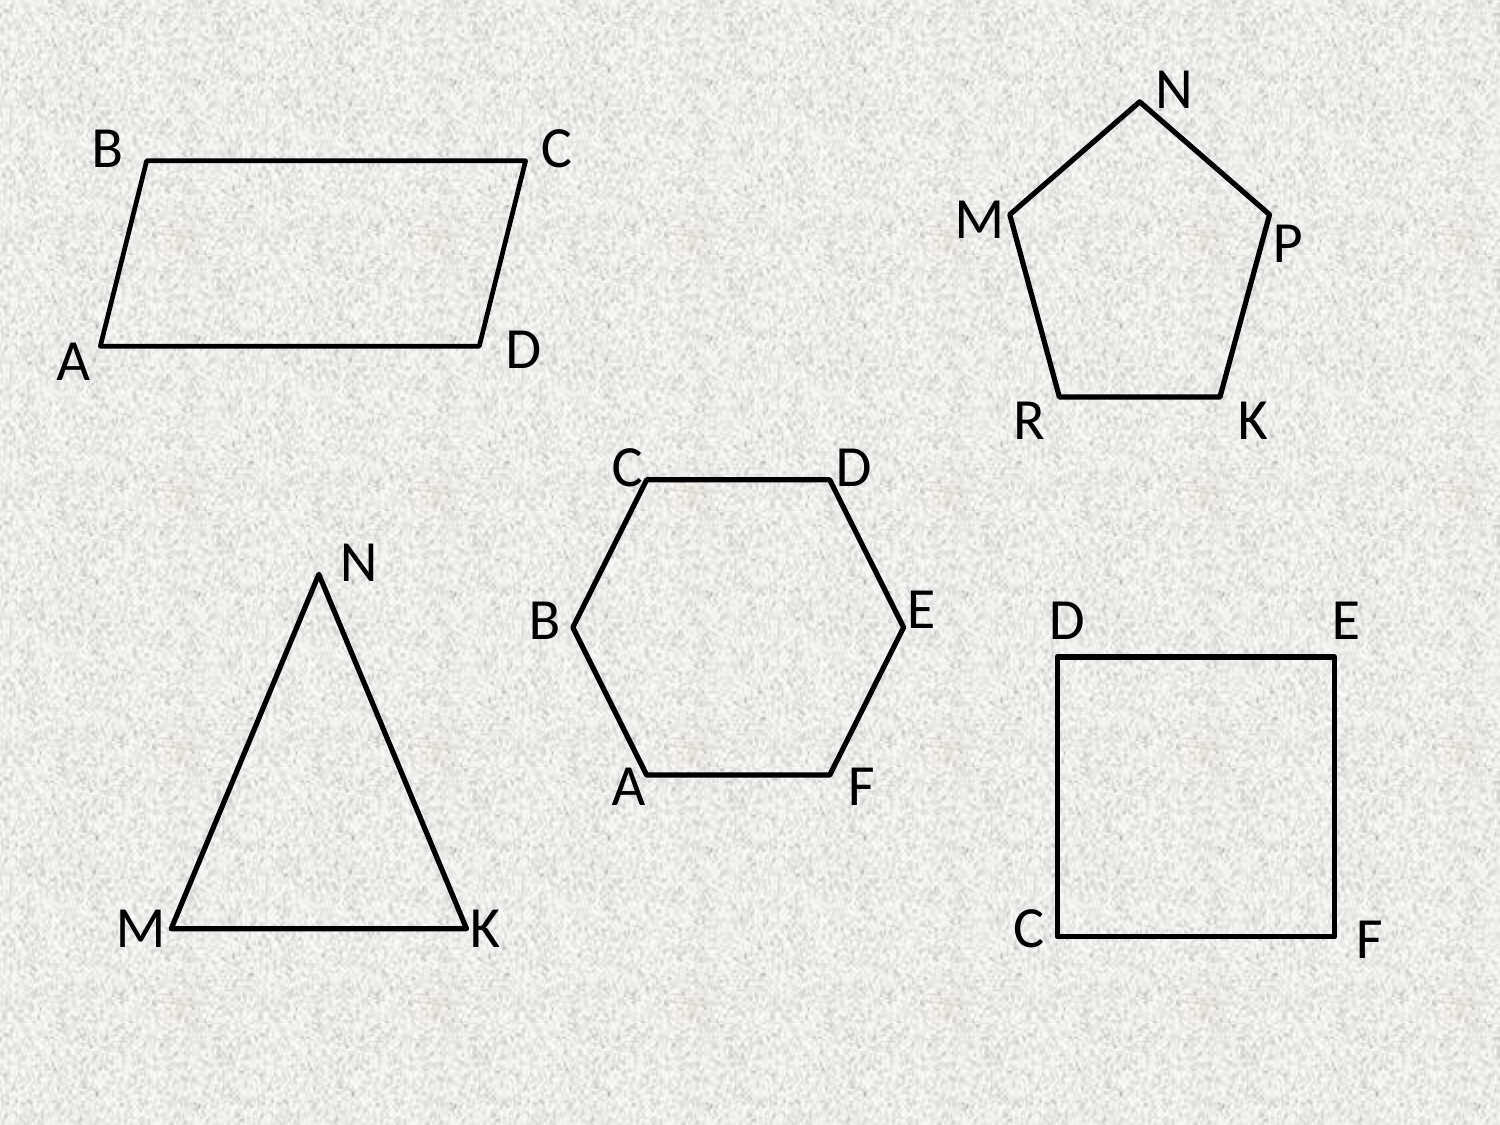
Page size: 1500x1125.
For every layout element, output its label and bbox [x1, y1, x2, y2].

text_box [40, 42, 1399, 980]
picture [0, 0, 1500, 1125]
